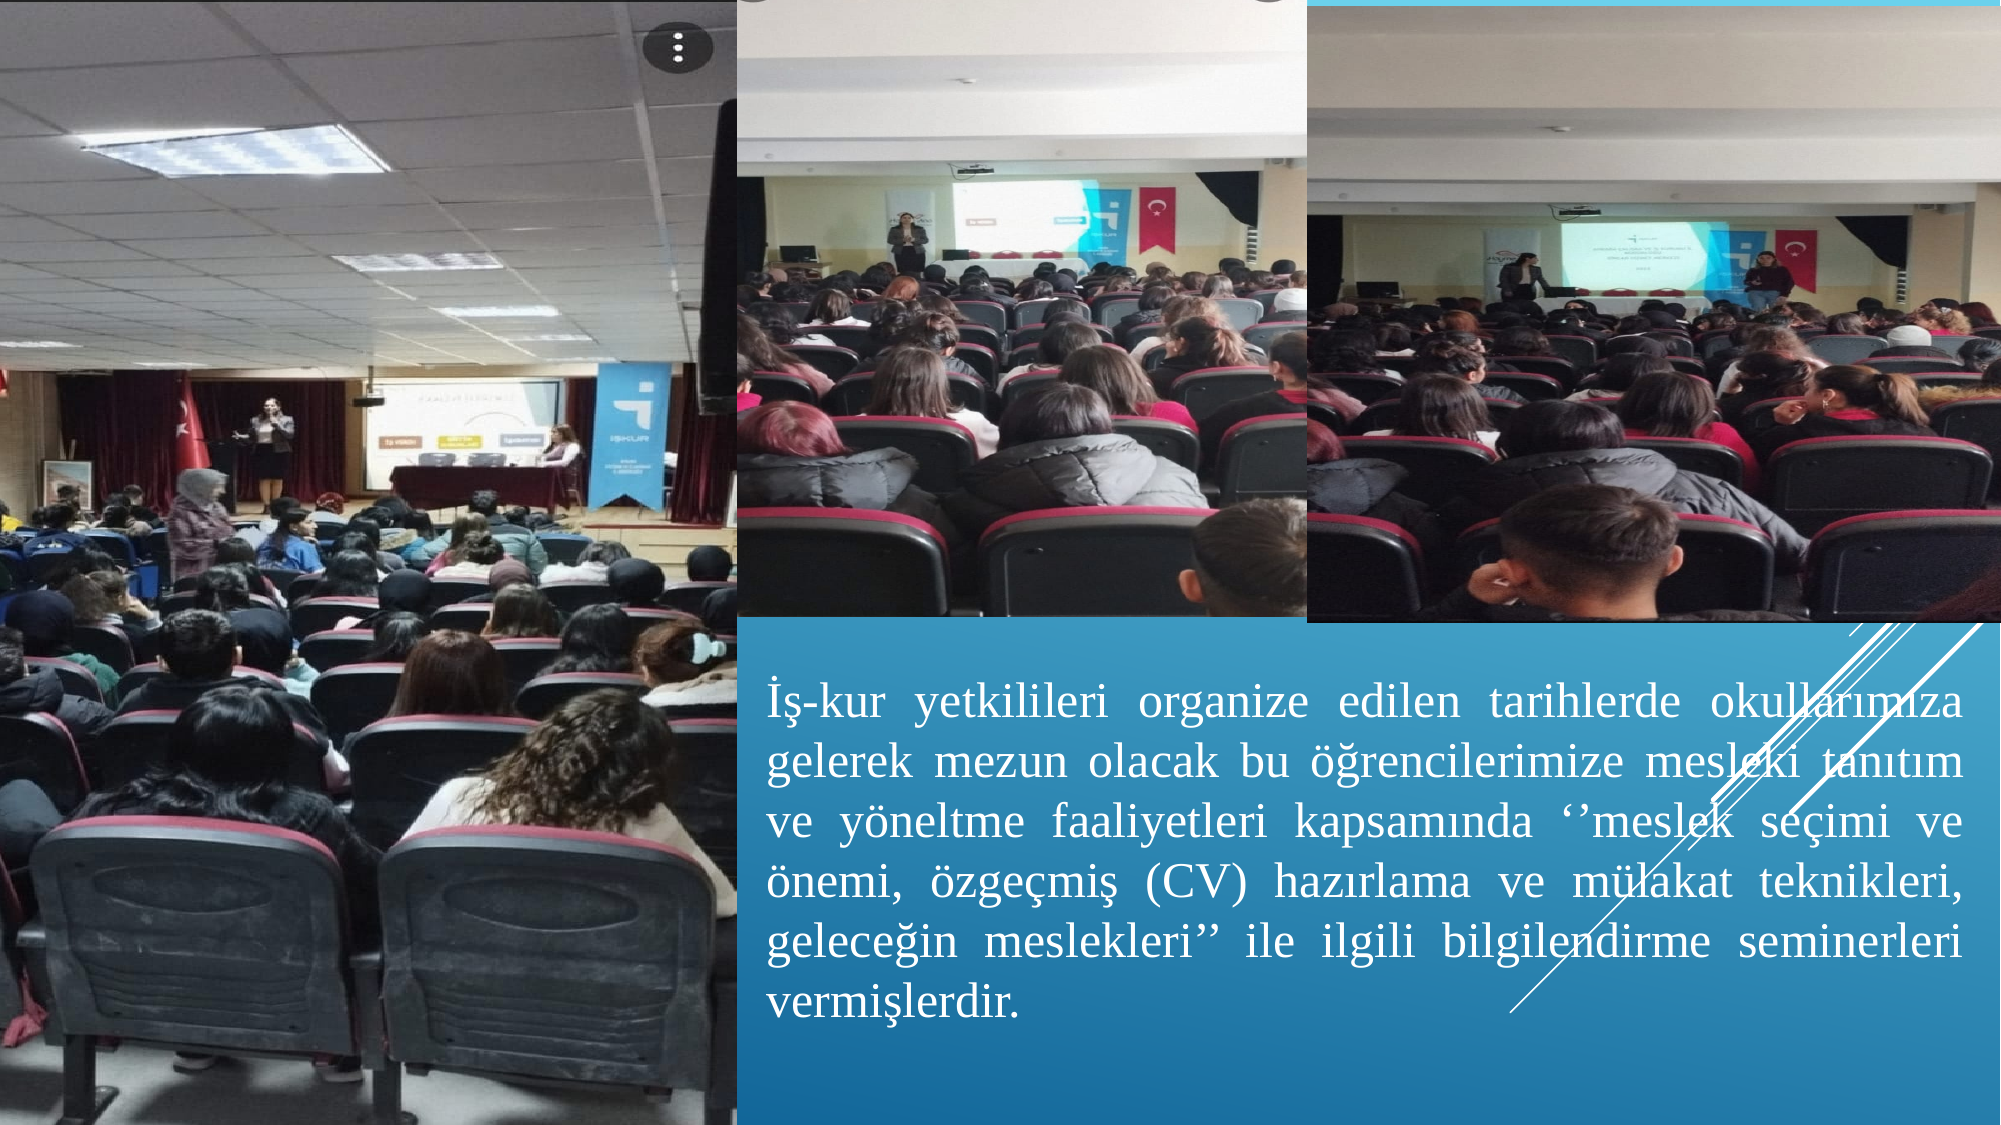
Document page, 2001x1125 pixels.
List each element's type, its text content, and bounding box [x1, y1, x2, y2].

title İş-kur yetkilileri organize edilen tarihlerde okullarımıza gelerek mezun olacak bu öğrencilerimize mesleki tanıtım ve yöneltme faaliyetleri kapsamında ‘’meslek seçimi ve önemi, özgeçmiş (CV) hazırlama ve mülakat teknikleri, geleceğin meslekleri’’ ile ilgili bilgilendirme seminerleri vermişlerdir. [752, 665, 1981, 1090]
picture [1306, 6, 2001, 623]
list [752, 0, 1308, 617]
picture [0, 0, 752, 1125]
